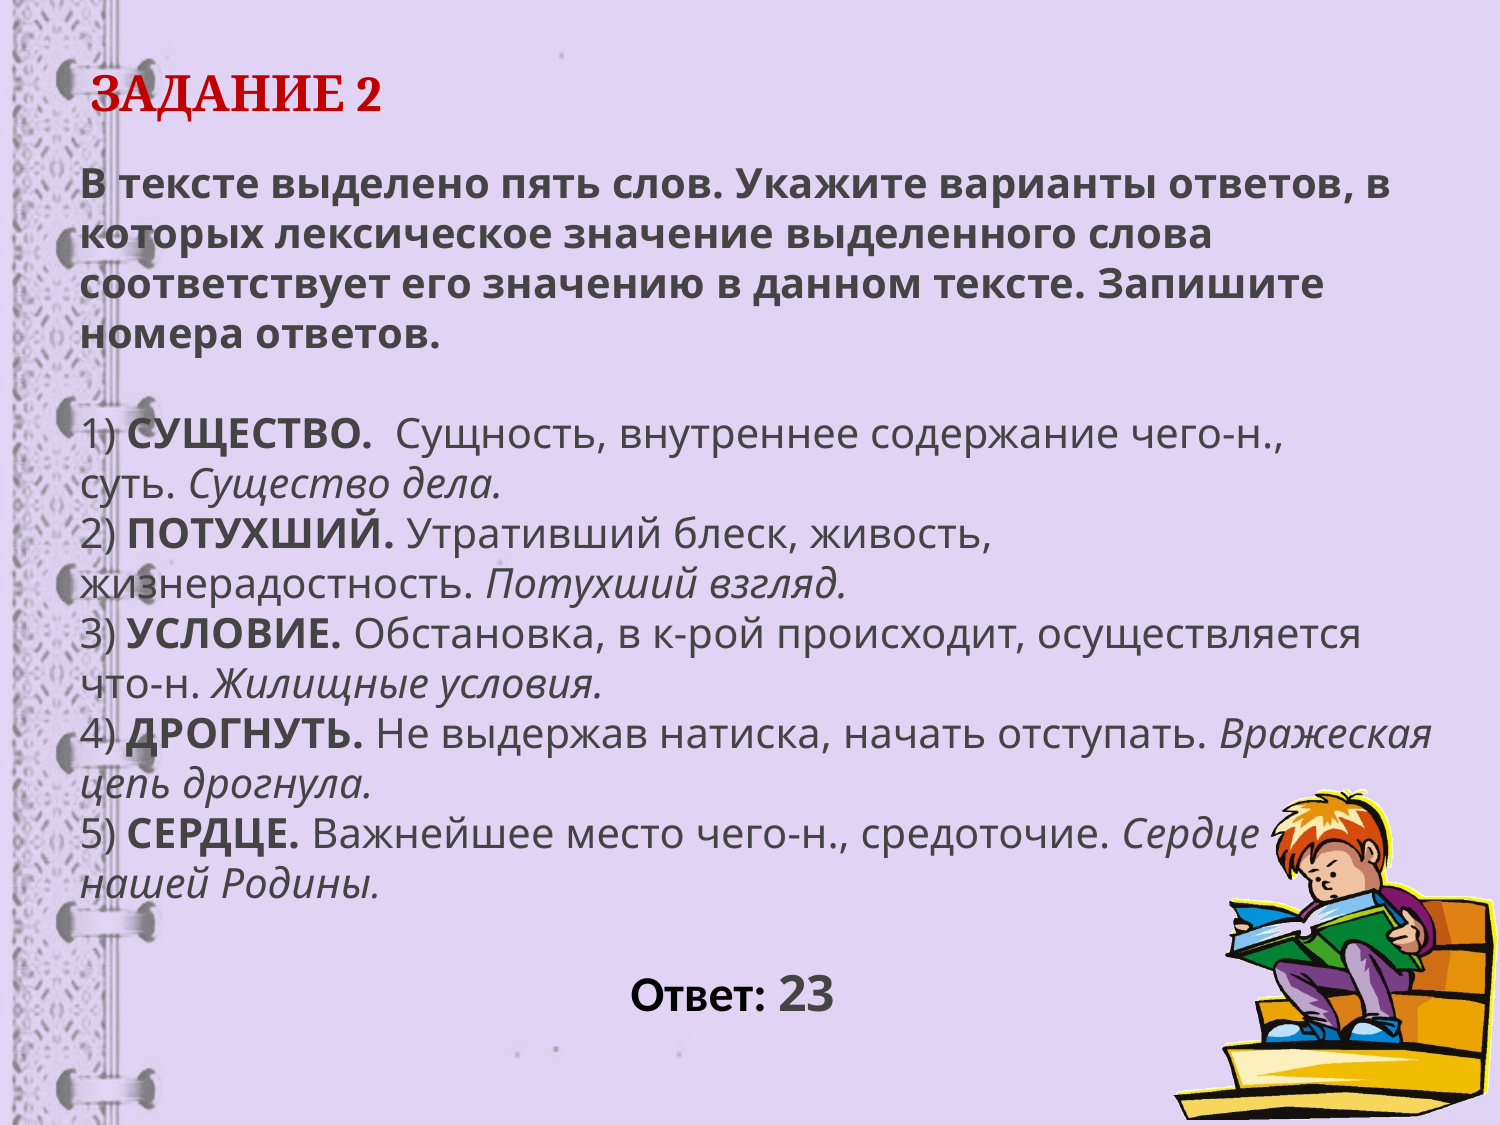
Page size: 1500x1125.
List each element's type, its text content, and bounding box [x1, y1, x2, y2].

title ЗАДАНИЕ 2 [75, 45, 431, 138]
picture [1173, 789, 1498, 1120]
text_box В тексте выделено пять слов. Укажите варианты ответов, в которых лексическое значение выделенного слова соответствует его значению в данном тексте. Запишите номера ответов. 1) СУЩЕСТВО. Сущность, внутреннее содержание чего-н., суть. Существо дела. 2) ПОТУХШИЙ. Утративший блеск, живость, жизнерадостность. Потухший взгляд. 3) УСЛОВИЕ. Обстановка, в к-рой происходит, осуществляется что-н. Жилищные условия. 4) ДРОГНУТЬ. Не выдержав натиска, начать отступать. Вражеская цепь дрогнула. 5) СЕРДЦЕ. Важнейшее место чего-н., средоточие. Сердце нашей Родины. [64, 149, 1449, 915]
text_box Ответ: 23 [615, 954, 862, 1029]
